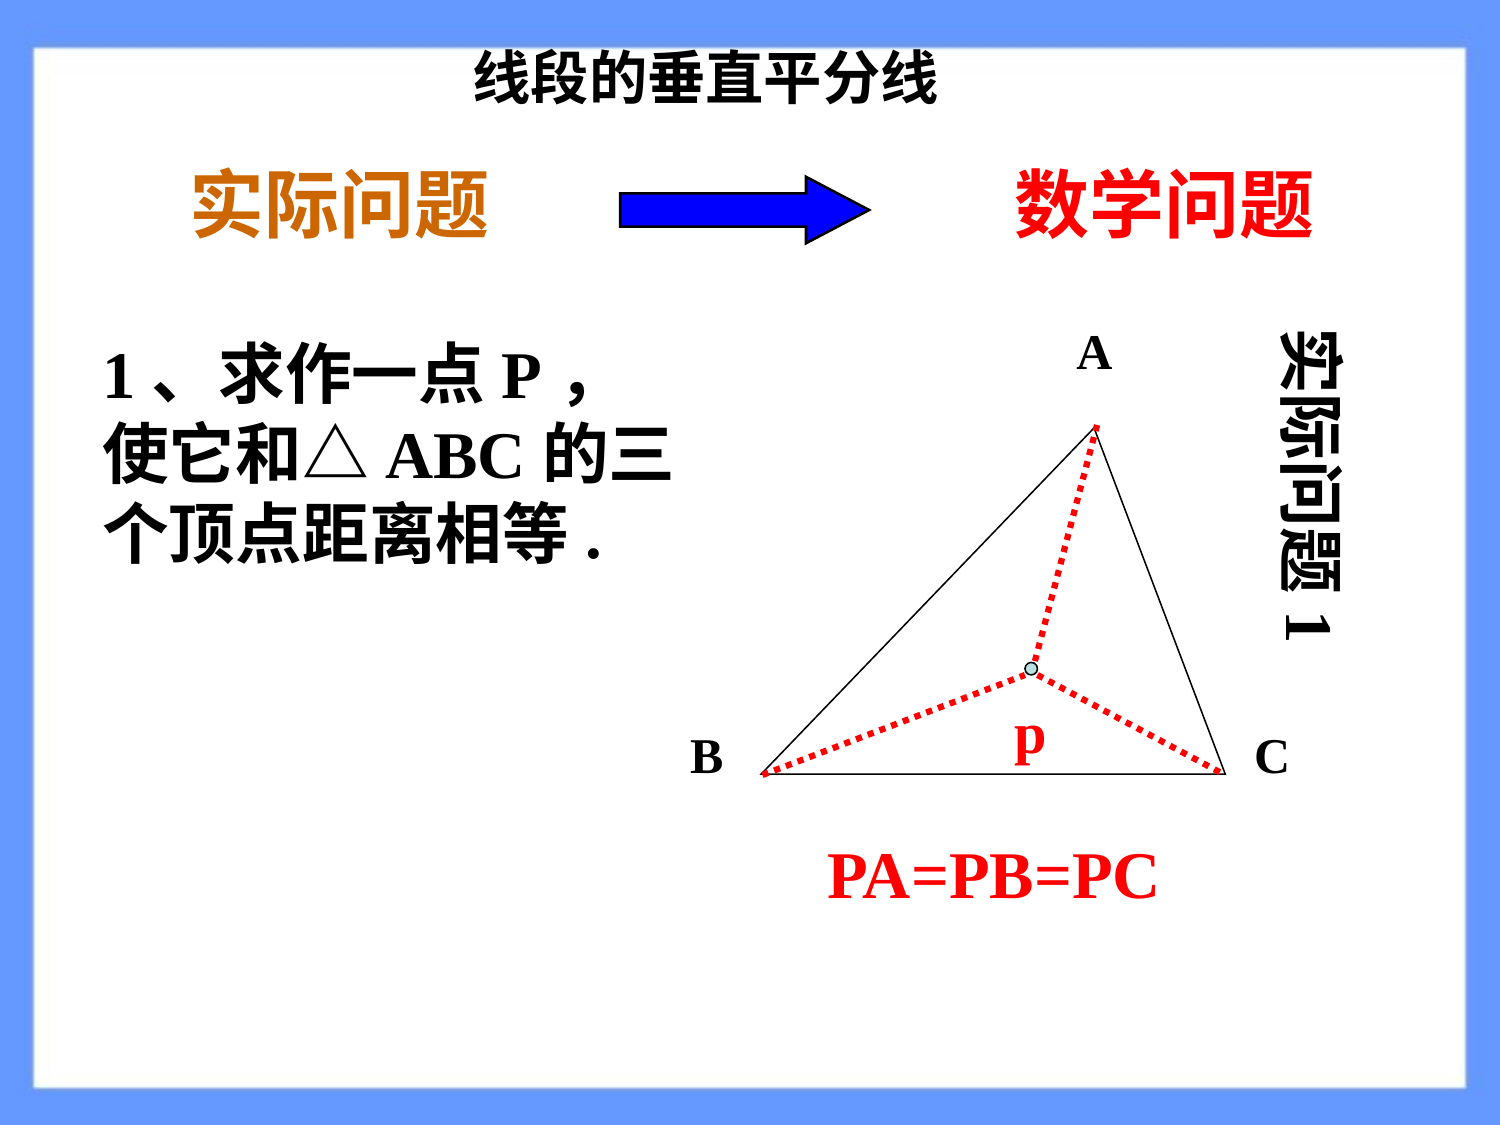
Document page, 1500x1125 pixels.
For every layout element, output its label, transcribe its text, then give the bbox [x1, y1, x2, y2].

picture [0, 0, 1500, 1125]
text_box 1、求作一点P，使它和△ABC的三个顶点距离相等. [87, 324, 669, 580]
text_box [174, 149, 1341, 256]
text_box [674, 312, 1306, 792]
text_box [762, 424, 1226, 921]
text_box 实际问题1 [1307, 312, 1361, 675]
text_box 线段的垂直平分线 [457, 33, 954, 119]
